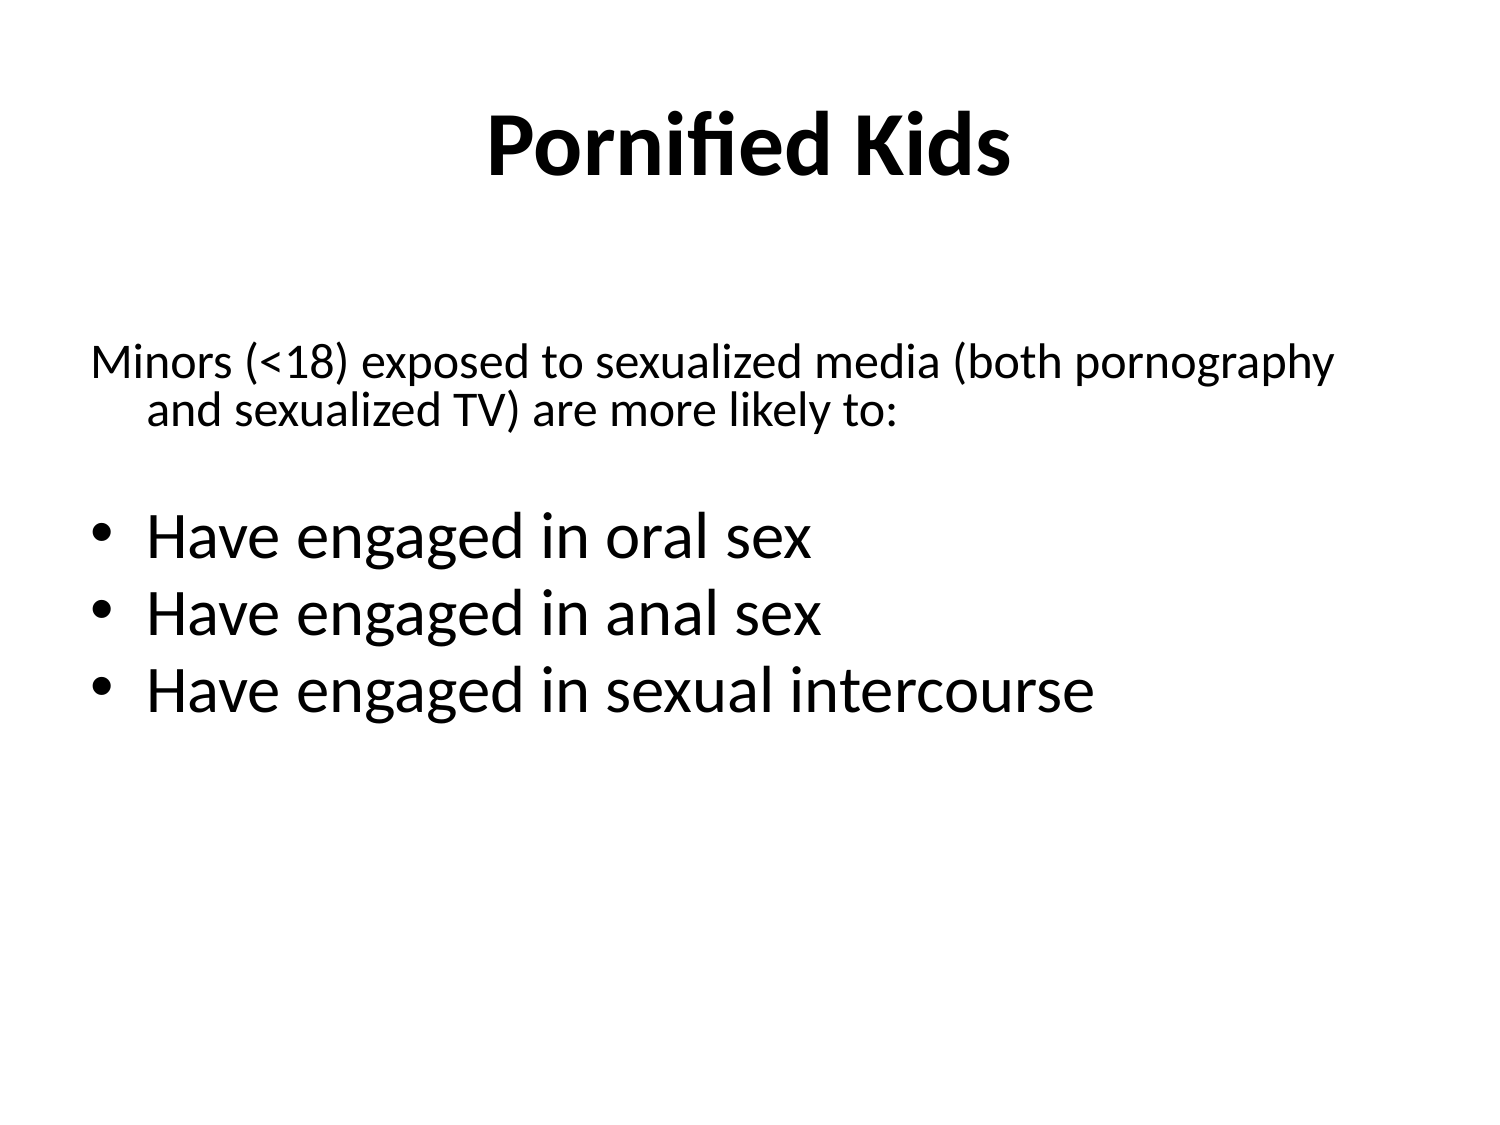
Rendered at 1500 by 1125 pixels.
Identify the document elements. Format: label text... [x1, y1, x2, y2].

list Minors (<18) exposed to sexualized media (both pornography and sexualized TV) are more likely to: Have engaged in oral sex Have engaged in anal sex Have engaged in sexual intercourse [75, 262, 1425, 1005]
title Pornified Kids [75, 45, 1425, 233]
